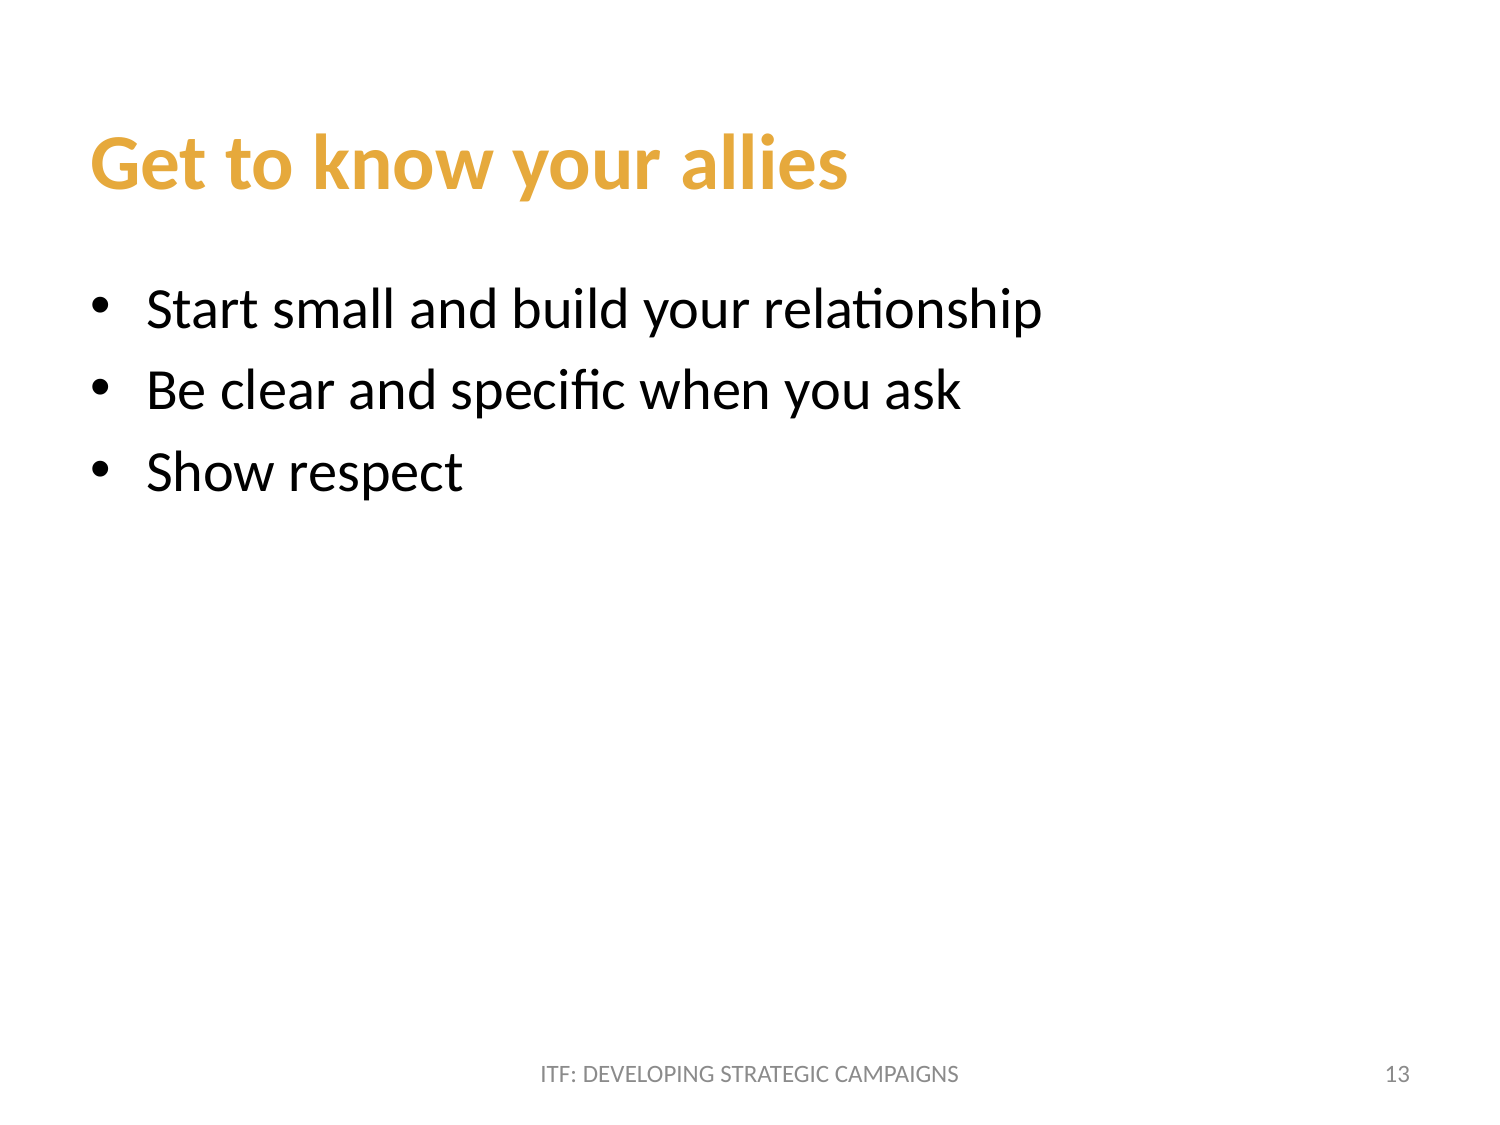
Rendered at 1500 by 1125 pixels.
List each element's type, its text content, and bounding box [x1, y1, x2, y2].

text_box Get to know your allies [74, 64, 1425, 252]
slide_number 13 [1074, 1042, 1425, 1103]
list Start small and build your relationship Be clear and specific when you ask Show respect [75, 262, 1425, 1005]
footer ITF: DEVELOPING STRATEGIC CAMPAIGNS [512, 1042, 988, 1103]
